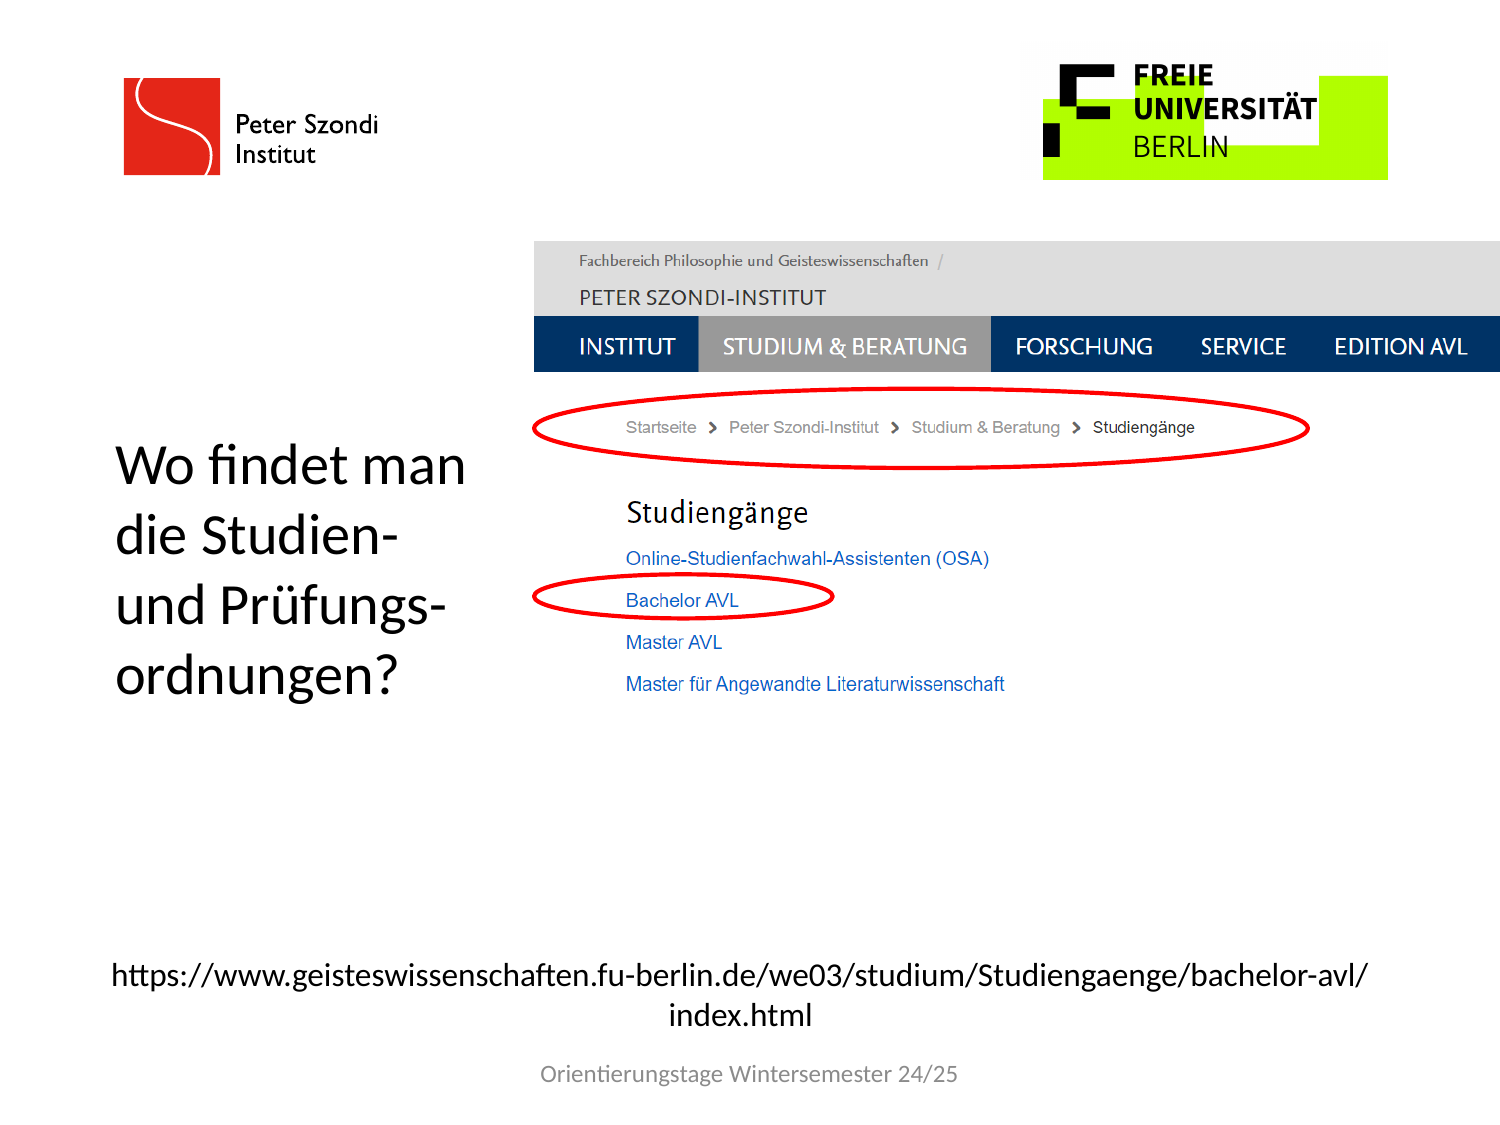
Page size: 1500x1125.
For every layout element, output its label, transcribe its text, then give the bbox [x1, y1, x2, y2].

picture [533, 241, 1500, 884]
picture [123, 77, 420, 180]
footer Orientierungstage Wintersemester 24/25 [512, 1042, 988, 1103]
picture [1019, 41, 1389, 180]
text_box https://www.geisteswissenschaften.fu-berlin.de/we03/studium/Studiengaenge/bachelor-avl/index.html [68, 945, 1413, 1041]
text_box Wo findet man die Studien- und Prüfungs-ordnungen? [100, 418, 513, 714]
